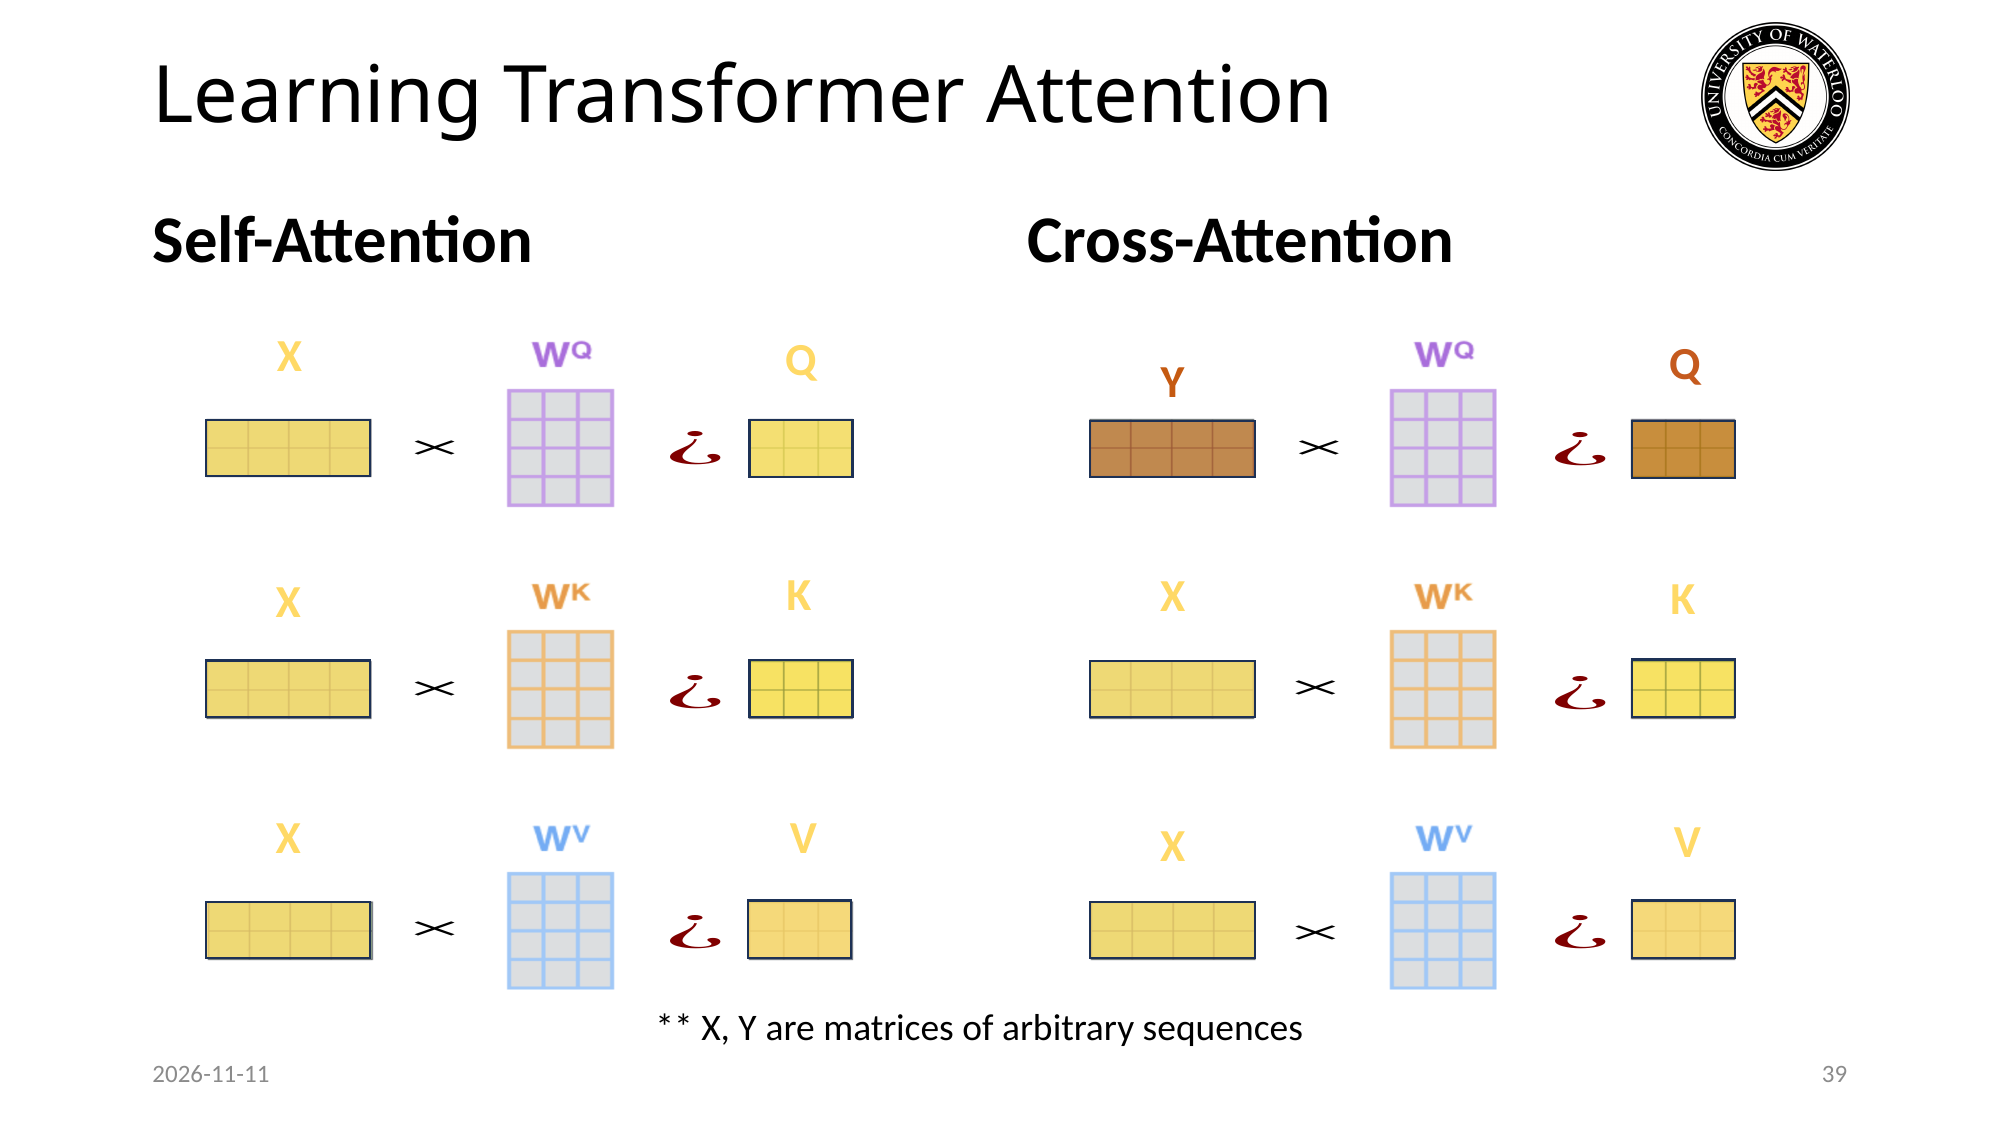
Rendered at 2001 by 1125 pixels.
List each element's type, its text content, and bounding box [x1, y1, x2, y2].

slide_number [137, 1042, 588, 1103]
slide_number 39 [1412, 1042, 1863, 1103]
text_box ** X, Y are matrices of arbitrary sequences [635, 1007, 1324, 1056]
text_box Cross-Attention [1012, 197, 1863, 333]
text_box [96, 324, 1862, 1007]
text_box Self-Attention [137, 197, 984, 324]
title Learning Transformer Attention [137, 22, 1863, 171]
